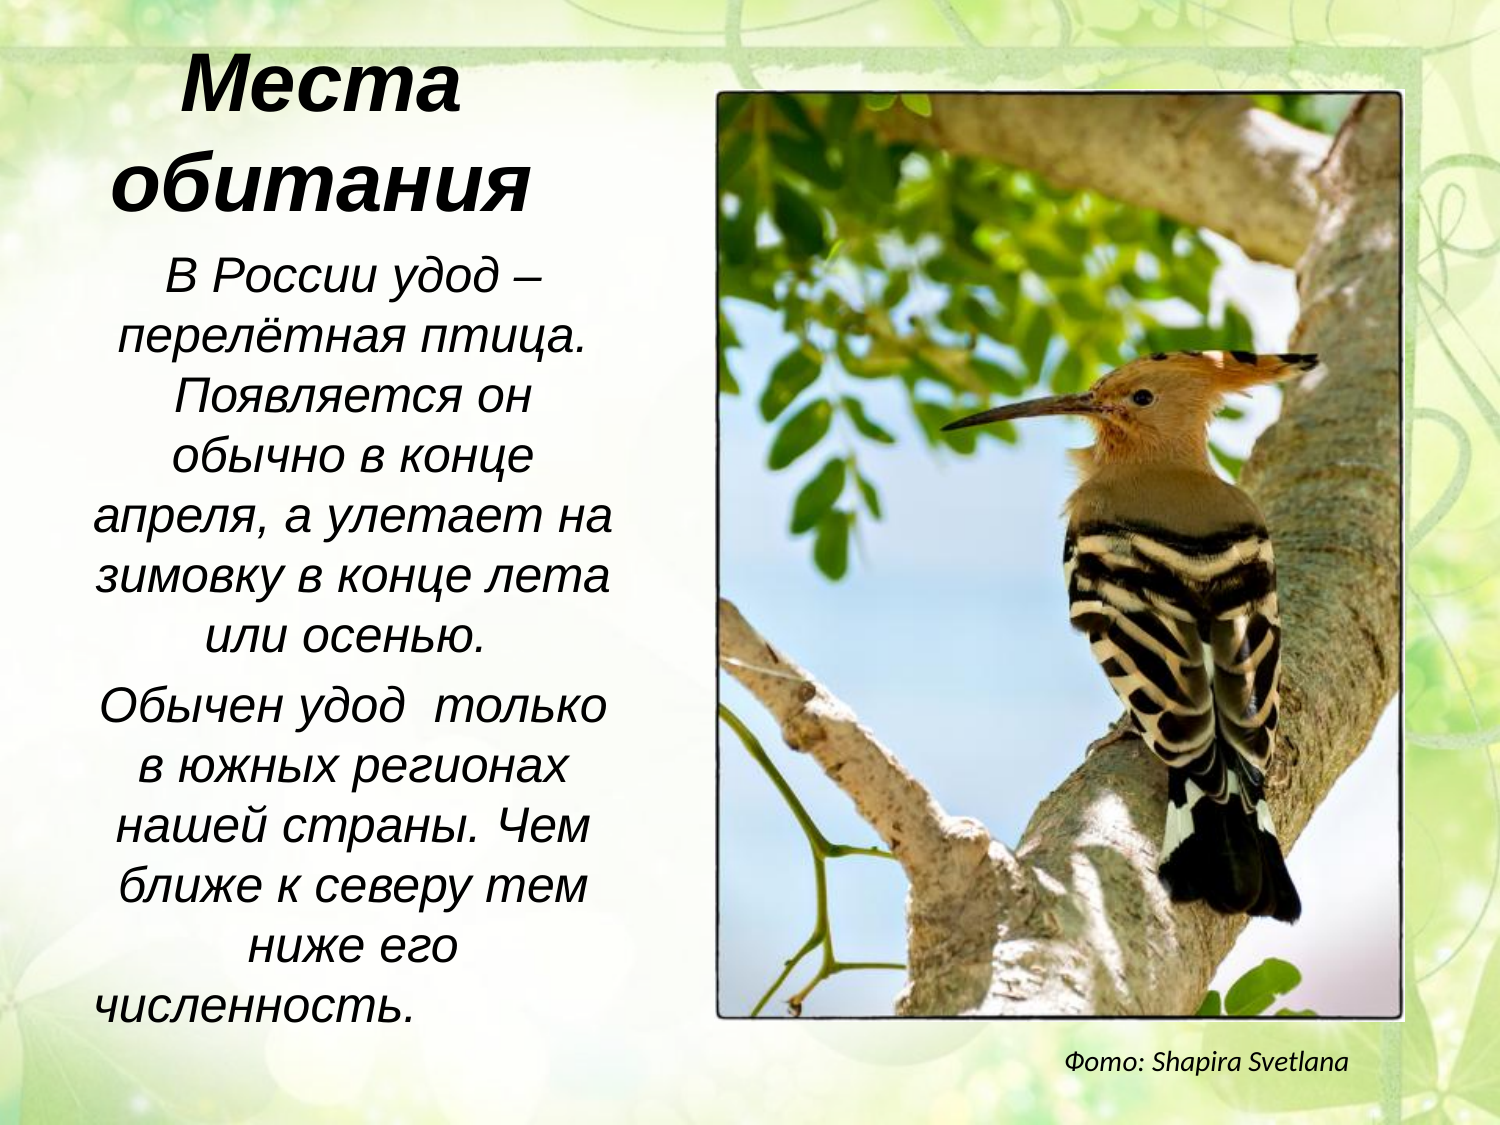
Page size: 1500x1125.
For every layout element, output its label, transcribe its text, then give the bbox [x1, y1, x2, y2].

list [714, 89, 1405, 1022]
text_box Фото: Shapira Svetlana [761, 1034, 1365, 1085]
title Места обитания [74, 44, 569, 235]
list В России удод – перелётная птица. Появляется он обычно в конце апреля, а улетает на зимовку в конце лета или осенью. Обычен удод только в южных регионах нашей страны. Чем ближе к северу тем ниже его численность. [74, 235, 633, 1006]
